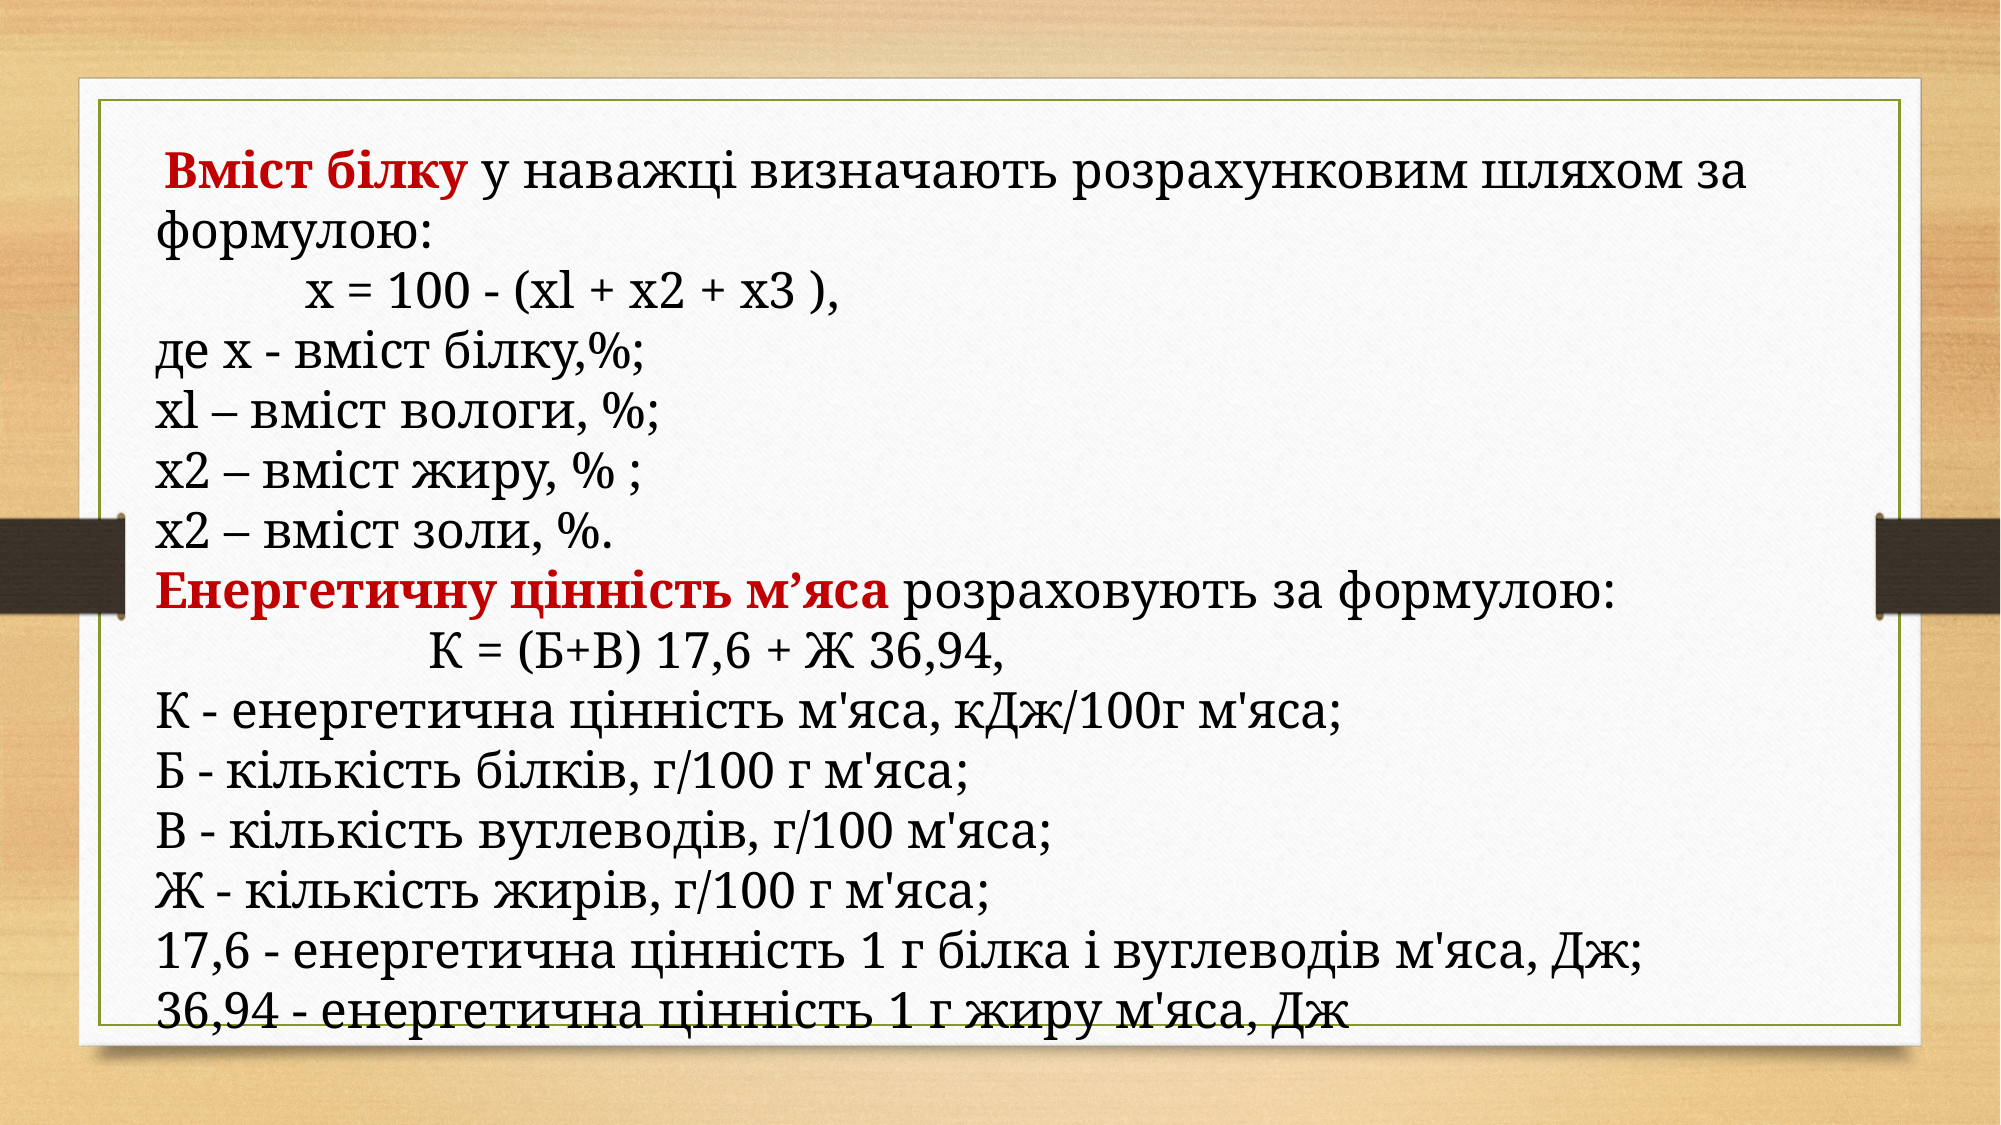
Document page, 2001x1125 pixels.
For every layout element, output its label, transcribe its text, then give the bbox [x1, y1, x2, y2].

text_box Вміст білку у наважці визначають розрахунковим шляхом за формулою: х = 100 - (хl + x2 + x3 ), де х - вміст білку,%; хl – вміст вологи, %; х2 – вміст жиру, % ; x2 – вміст золи, %. Енергетичну цінність м’яса розраховують за формулою: К = (Б+В) 17,6 + Ж 36,94, К - енергетична цінність м'яса, кДж/100г м'яса; Б - кількість білків, г/100 г м'яса; В - кількість вуглеводів, г/100 м'яса; Ж - кількість жирів, г/100 г м'яса; 17,6 - енергетична цінність 1 г білка і вуглеводів м'яса, Дж; 36,94 - енергетична цінність 1 г жиру м'яса, Дж [140, 130, 1916, 1046]
picture [0, 0, 2001, 1125]
